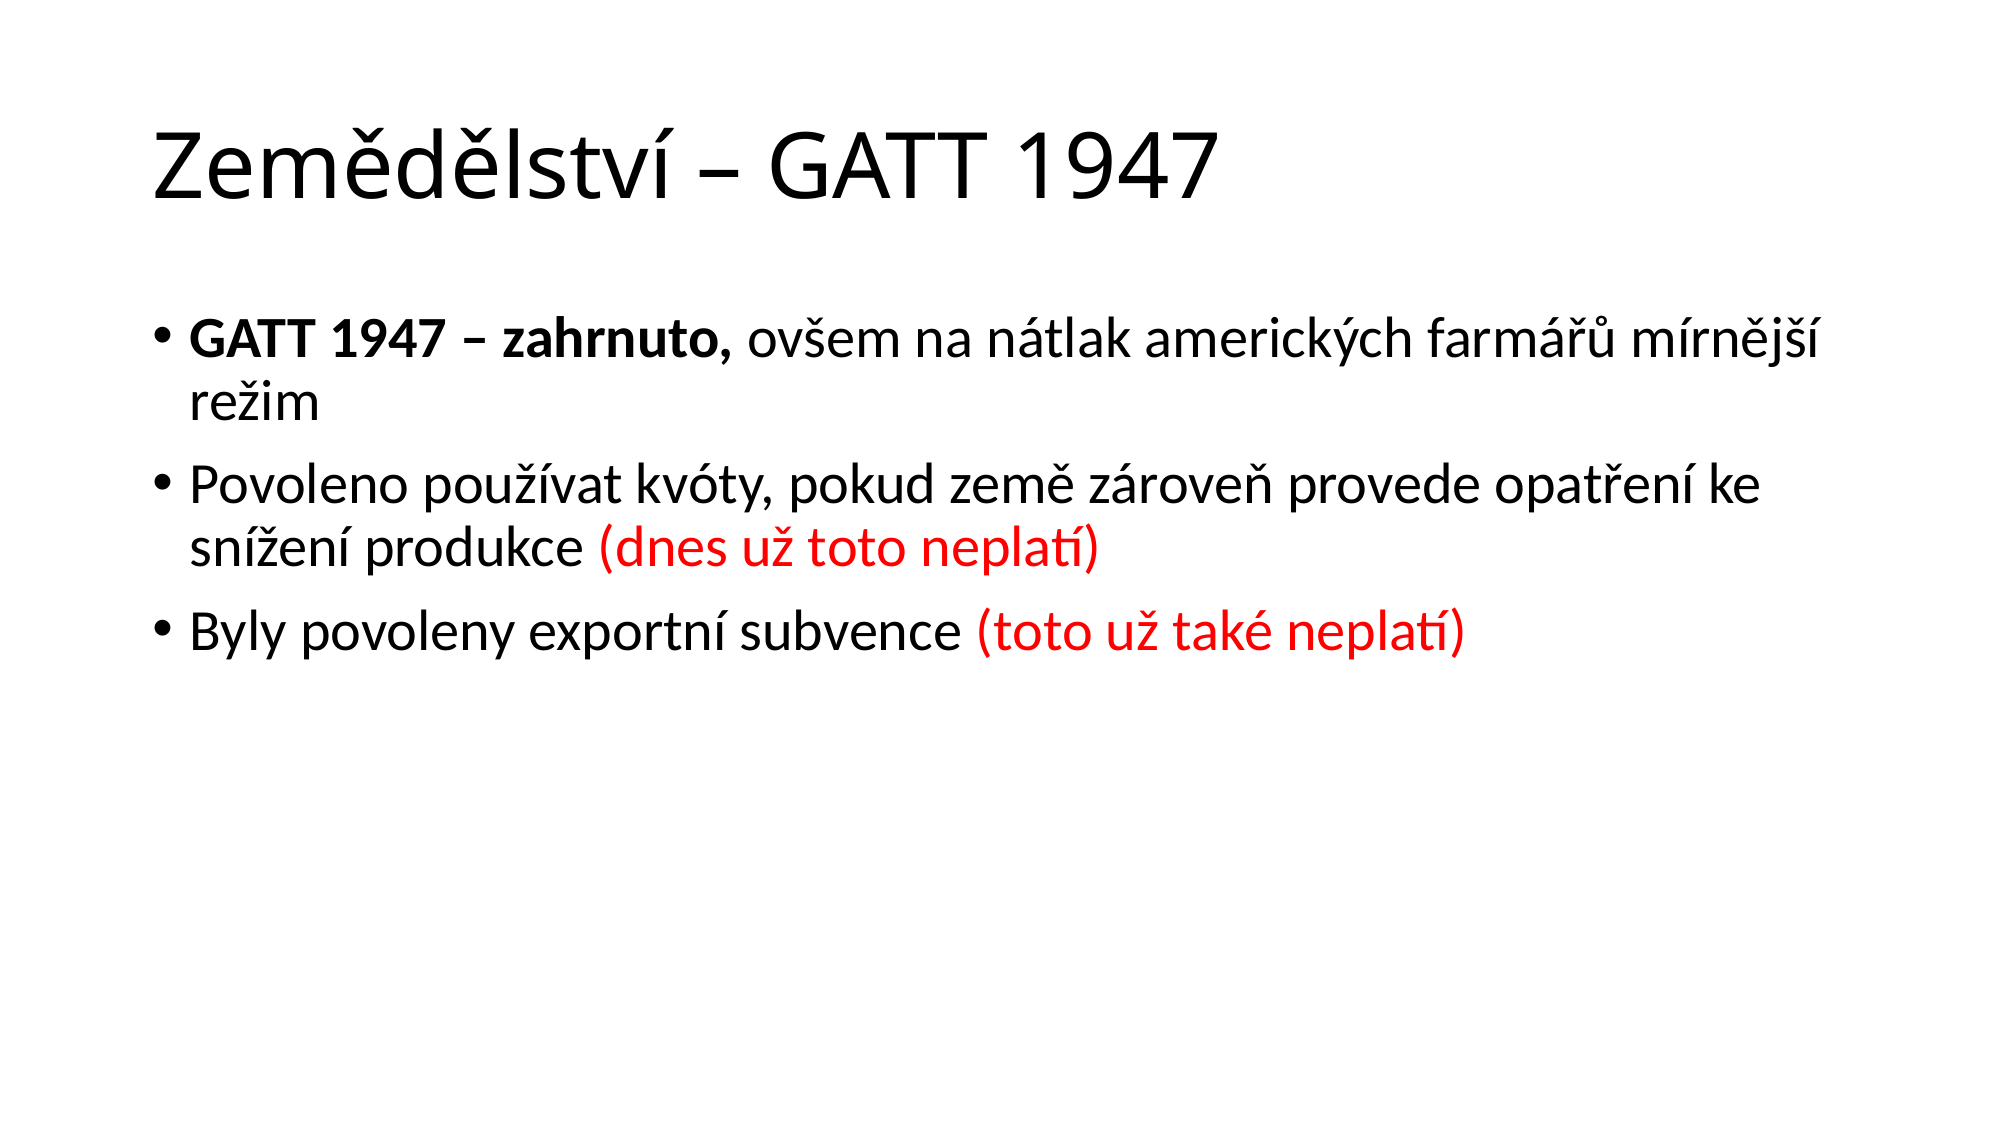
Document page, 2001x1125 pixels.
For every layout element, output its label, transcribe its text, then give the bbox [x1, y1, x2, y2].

title Zemědělství – GATT 1947 [137, 59, 1863, 278]
list GATT 1947 – zahrnuto, ovšem na nátlak amerických farmářů mírnější režim Povoleno používat kvóty, pokud země zároveň provede opatření ke snížení produkce (dnes už toto neplatí) Byly povoleny exportní subvence (toto už také neplatí) [137, 299, 1863, 1014]
